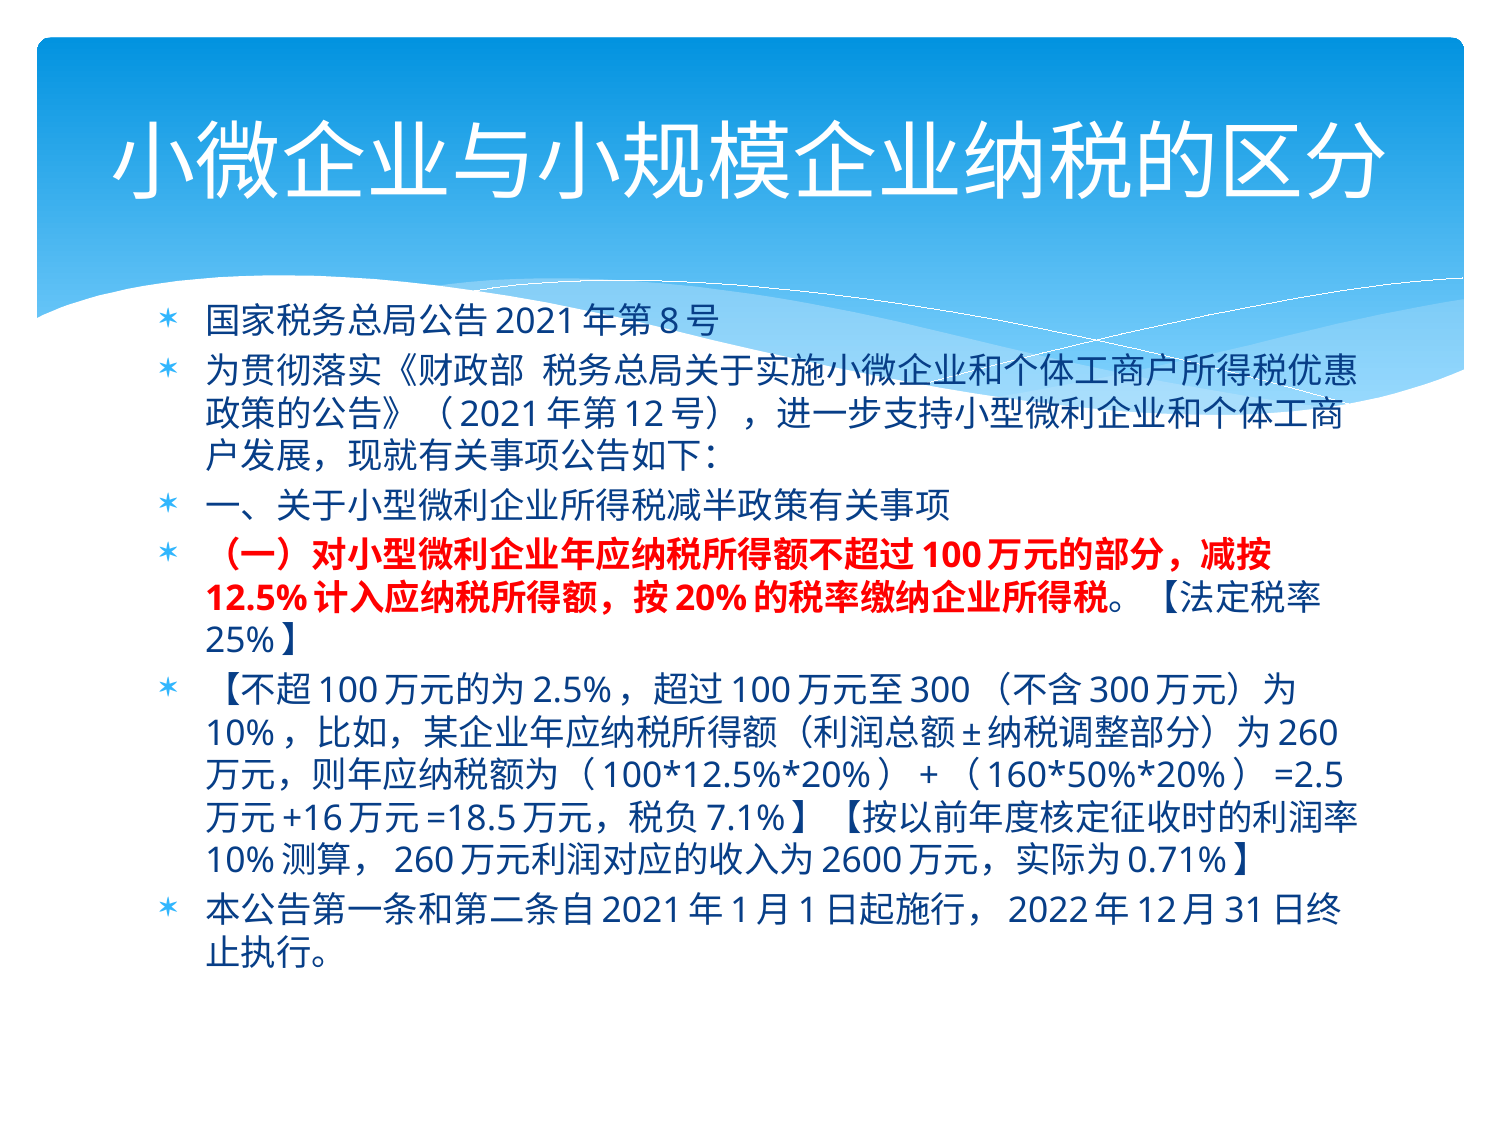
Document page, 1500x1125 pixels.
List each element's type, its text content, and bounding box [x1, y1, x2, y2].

list 国家税务总局公告2021年第8号 为贯彻落实《财政部 税务总局关于实施小微企业和个体工商户所得税优惠政策的公告》（2021年第12号），进一步支持小型微利企业和个体工商户发展，现就有关事项公告如下： 一、关于小型微利企业所得税减半政策有关事项 （一）对小型微利企业年应纳税所得额不超过100万元的部分，减按12.5%计入应纳税所得额，按20%的税率缴纳企业所得税。【法定税率25%】 【不超100万元的为2.5%，超过100万元至300（不含300万元）为10%，比如，某企业年应纳税所得额（利润总额±纳税调整部分）为260万元，则年应纳税额为（100*12.5%*20%）+（160*50%*20%）=2.5万元+16万元=18.5万元，税负7.1%】【按以前年度核定征收时的利润率10%测算，260万元利润对应的收入为2600万元，实际为0.71%】 本公告第一条和第二条自2021年1月1日起施行，2022年12月31日终止执行。 [144, 290, 1378, 1021]
title 小微企业与小规模企业纳税的区分 [75, 55, 1425, 261]
